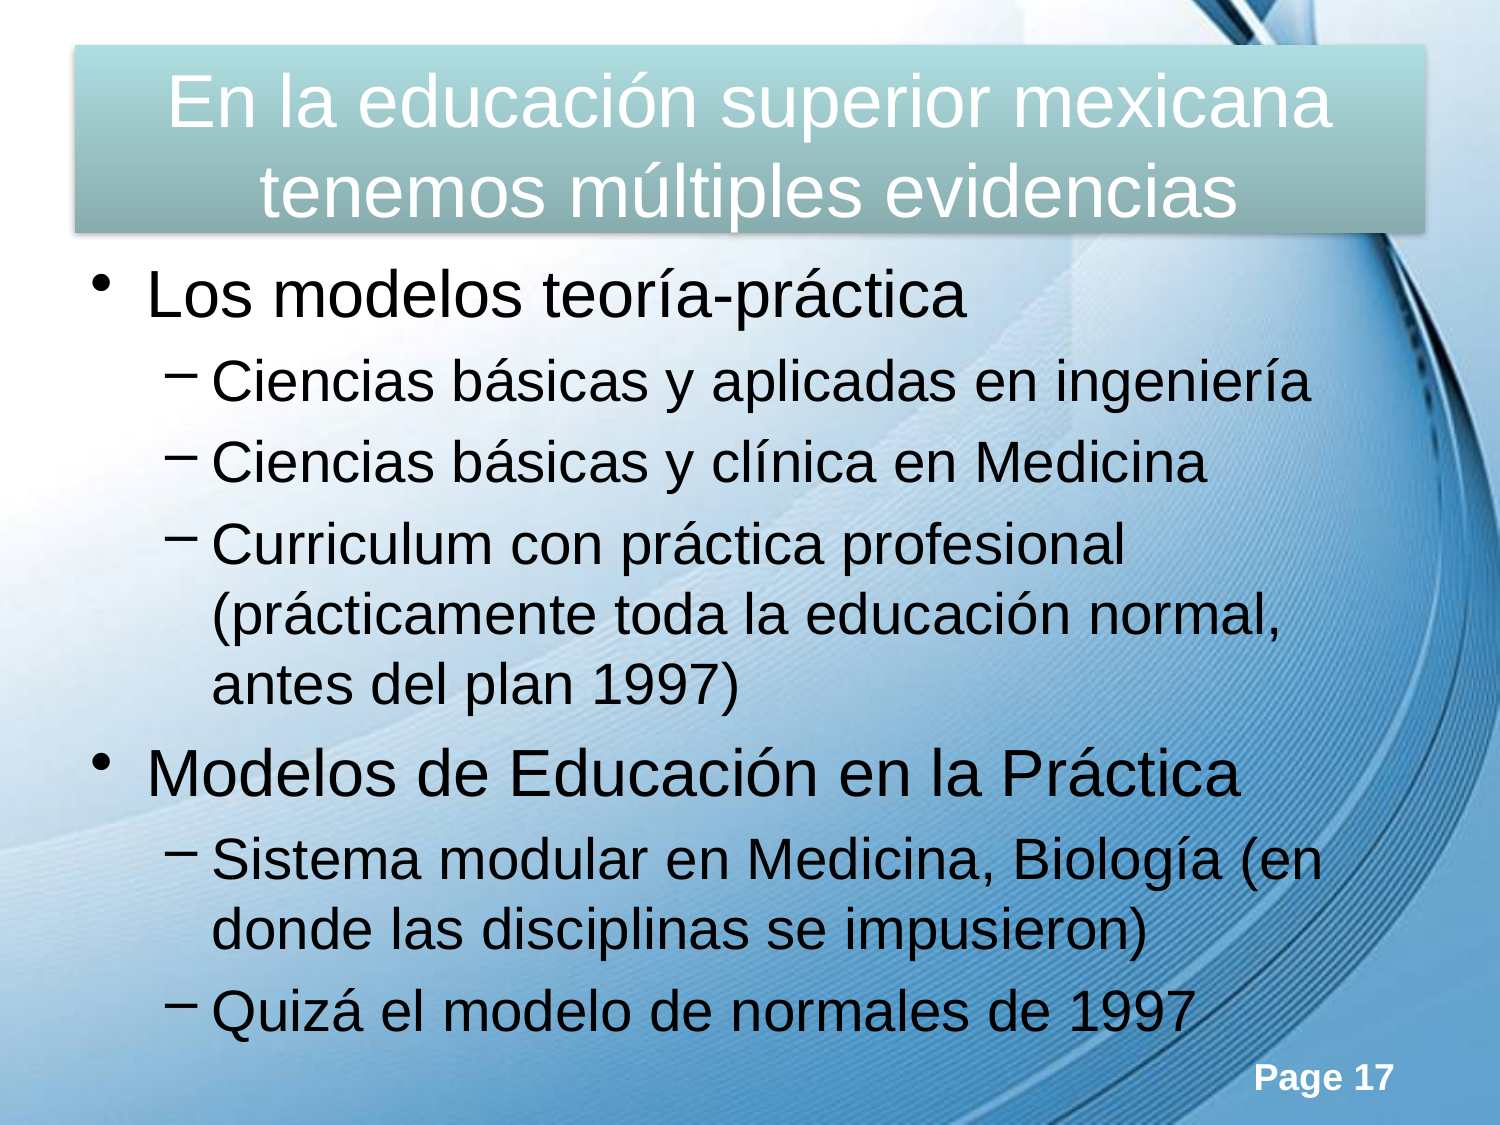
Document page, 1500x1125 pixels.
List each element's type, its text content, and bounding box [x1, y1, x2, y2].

list Los modelos teoría-práctica Ciencias básicas y aplicadas en ingeniería Ciencias básicas y clínica en Medicina Curriculum con práctica profesional (prácticamente toda la educación normal, antes del plan 1997) Modelos de Educación en la Práctica Sistema modular en Medicina, Biología (en donde las disciplinas se impusieron) Quizá el modelo de normales de 1997 [75, 243, 1425, 986]
title En la educación superior mexicana tenemos múltiples evidencias [75, 45, 1425, 233]
picture [0, 0, 1500, 1125]
